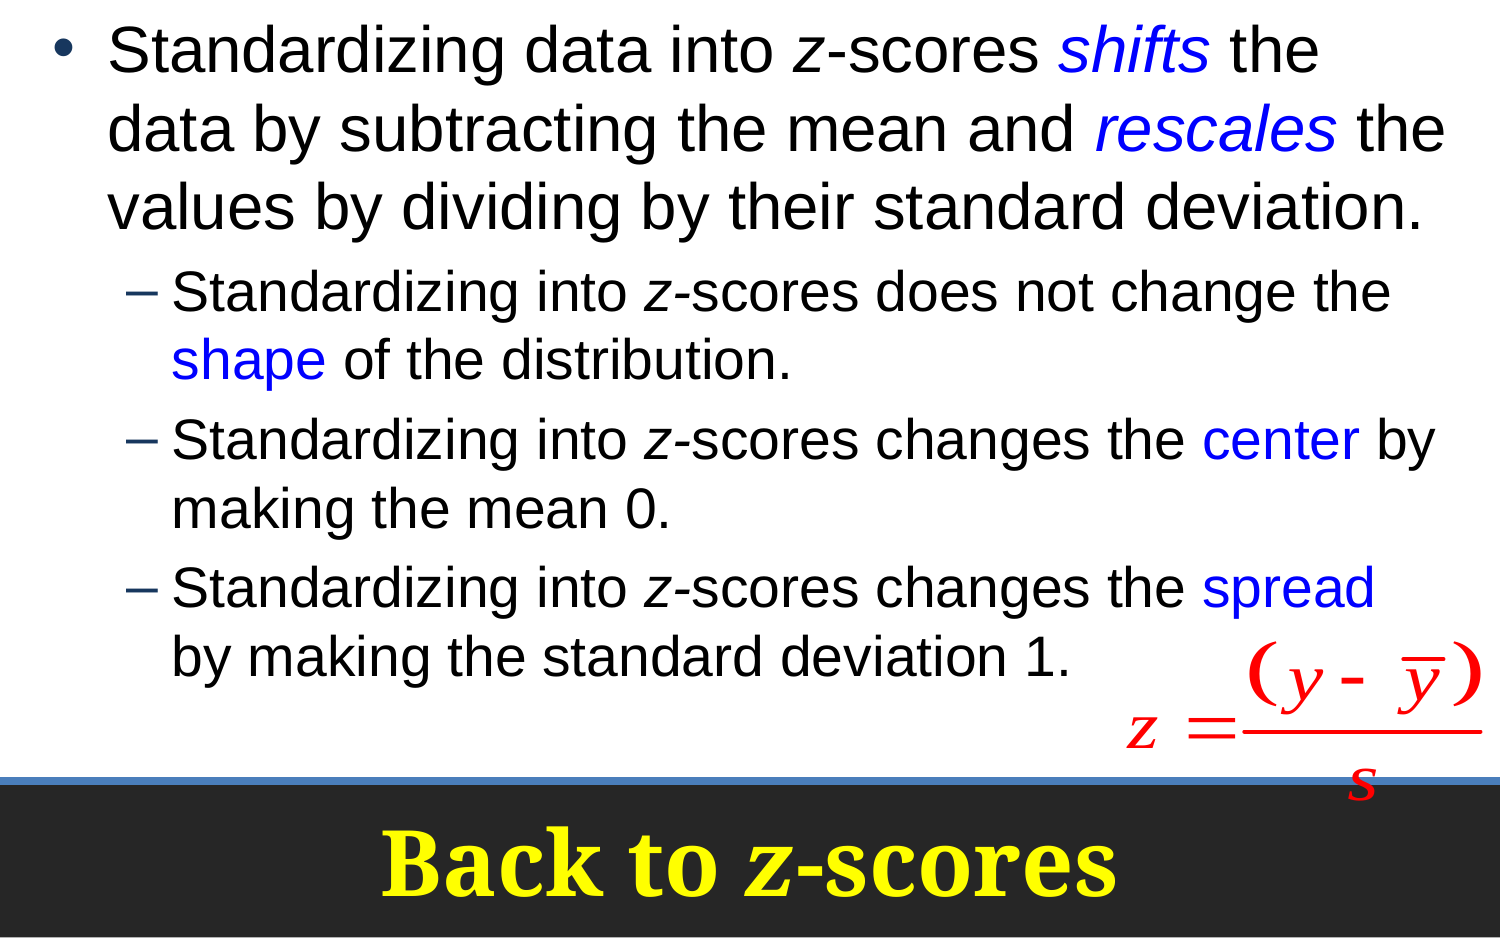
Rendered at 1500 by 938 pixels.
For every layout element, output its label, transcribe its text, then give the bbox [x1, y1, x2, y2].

list Standardizing data into z-scores shifts the data by subtracting the mean and rescales the values by dividing by their standard deviation. Standardizing into z-scores does not change the shape of the distribution. Standardizing into z-scores changes the center by making the mean 0. Standardizing into z-scores changes the spread by making the standard deviation 1. [37, 0, 1463, 771]
title Back to z-scores [37, 781, 1463, 938]
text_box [1111, 630, 1500, 816]
